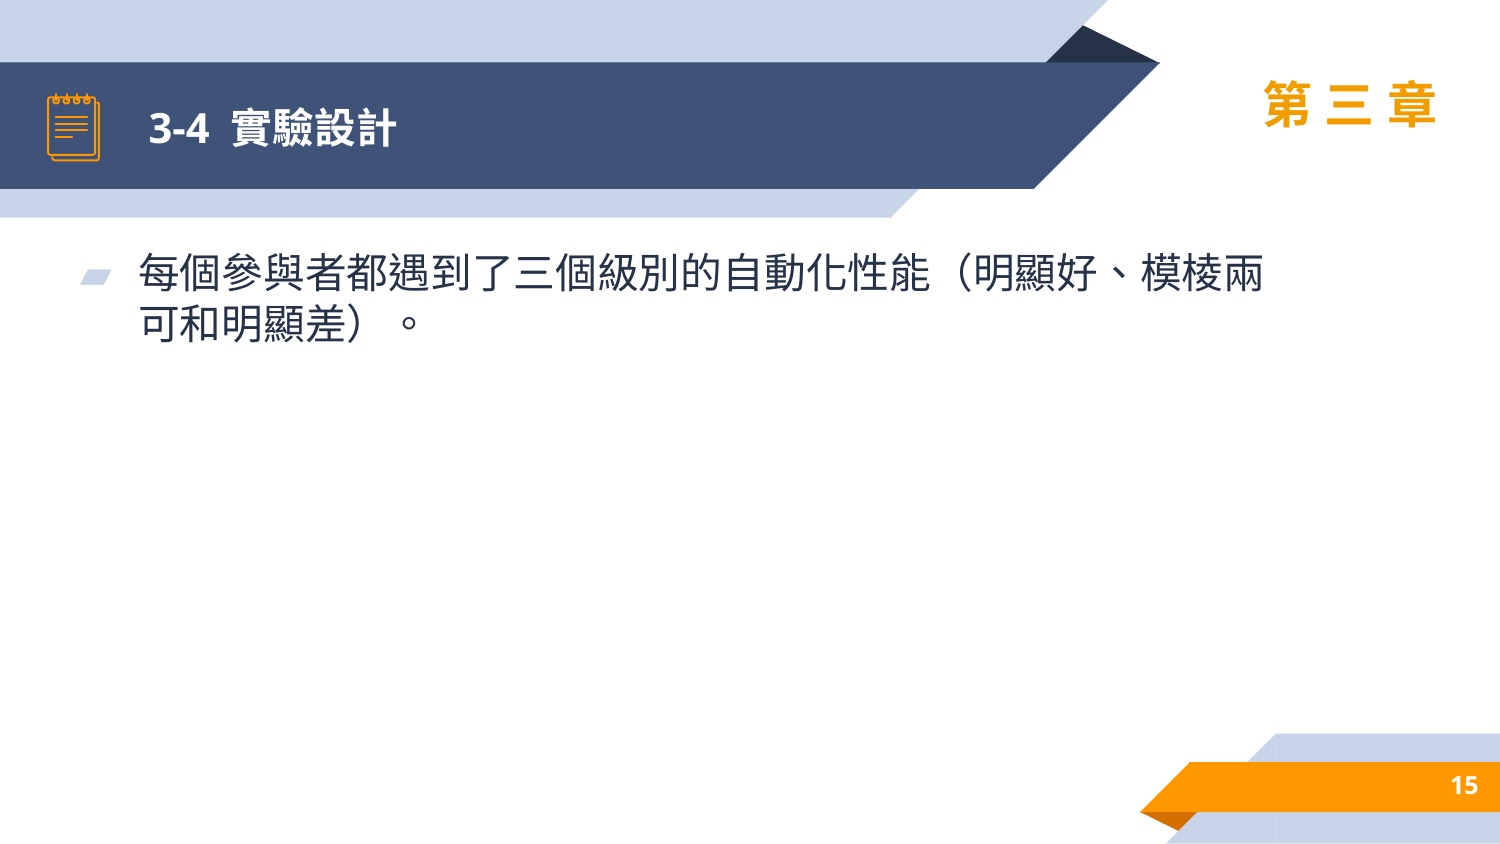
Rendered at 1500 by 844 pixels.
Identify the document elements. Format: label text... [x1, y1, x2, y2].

text_box 每個參與者都遇到了三個級別的自動化性能（明顯好、模棱兩可和明顯差）。 [48, 232, 1287, 757]
title 3-4 實驗設計 [133, 64, 997, 190]
slide_number 15 [1249, 760, 1494, 813]
text_box 第三章 [836, 65, 1452, 141]
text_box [47, 93, 100, 161]
